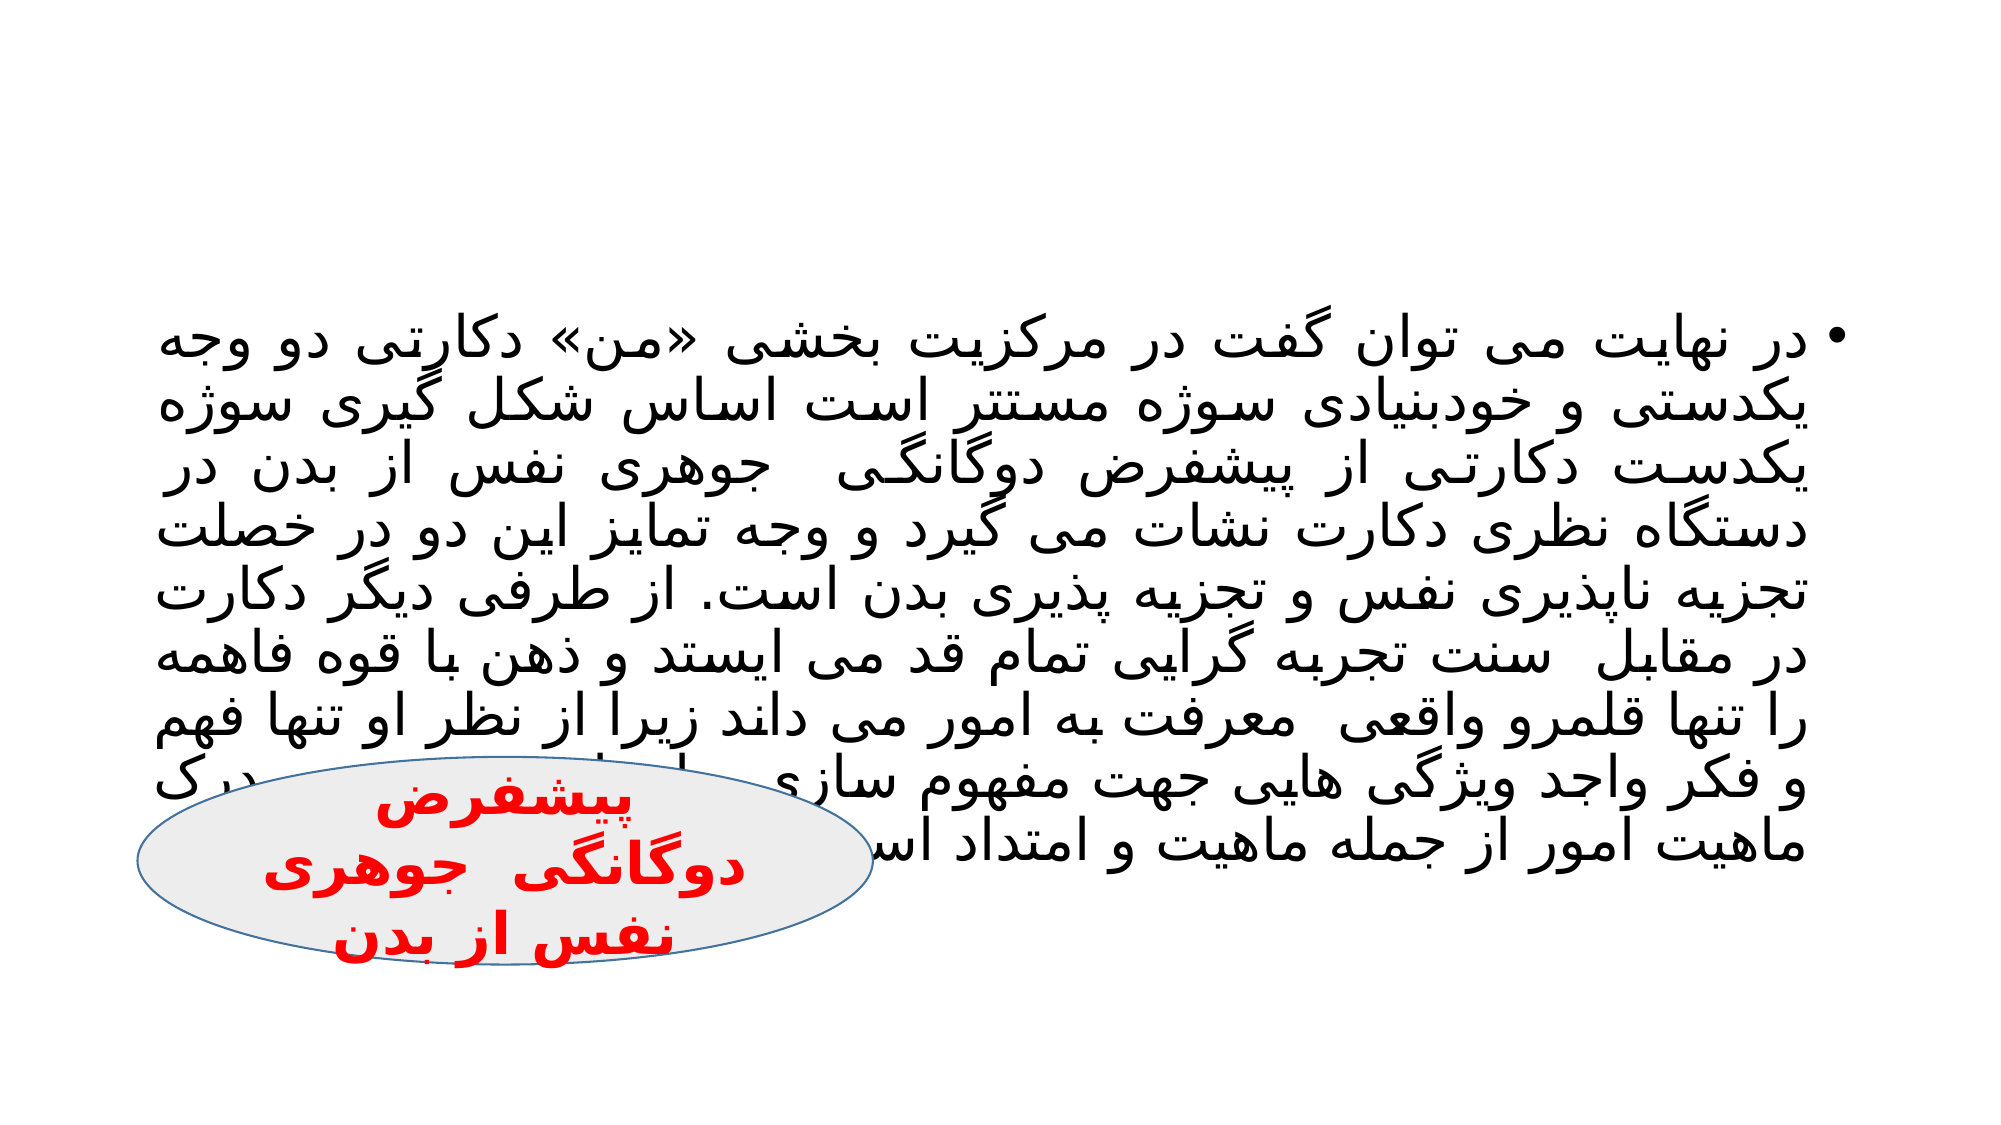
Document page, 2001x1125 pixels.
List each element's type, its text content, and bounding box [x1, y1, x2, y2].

list در نهایت می توان گفت در مرکزیت بخشی «من» دکارتی دو وجه یکدستی و خودبنیادی سوژه مستتر است اساس شکل گیری سوژه یکدست دکارتی از پیشفرض دوگانگی جوهری نفس از بدن در دستگاه نظری دکارت نشات می گیرد و وجه تمایز این دو در خصلت تجزیه ناپذیری نفس و تجزیه پذیری بدن است. از طرفی دیگر دکارت در مقابل سنت تجربه گرایی تمام قد می ایستد و ذهن با قوه فاهمه را تنها قلمرو واقعی معرفت به امور می داند زیرا از نظر او تنها فهم و فکر واجد ویژگی هایی جهت مفهوم سازی و انتزاع و در نتیجه درک ماهیت امور از جمله ماهیت و امتداد است. [137, 299, 1863, 1014]
text_box پیشفرض دوگانگی جوهری نفس از بدن [136, 755, 874, 966]
